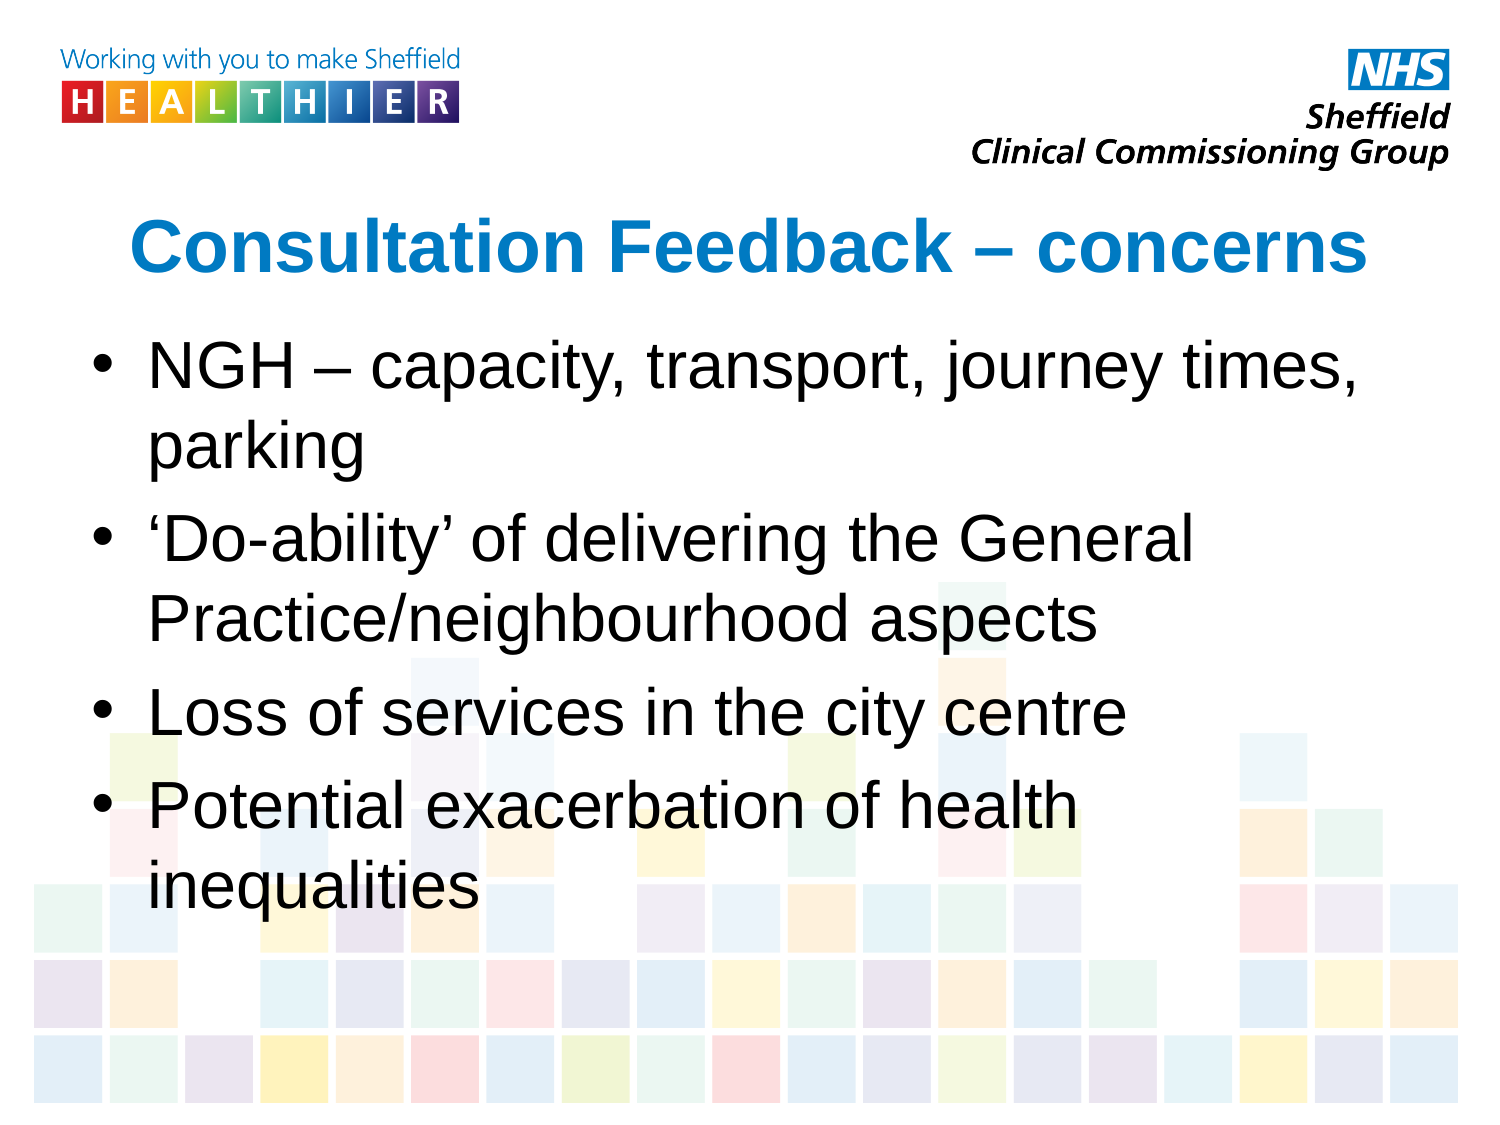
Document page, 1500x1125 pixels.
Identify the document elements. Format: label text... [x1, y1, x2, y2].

title Consultation Feedback – concerns [75, 197, 1425, 372]
picture [60, 47, 1451, 171]
picture [34, 582, 1458, 1103]
list NGH – capacity, transport, journey times, parking ‘Do-ability’ of delivering the General Practice/neighbourhood aspects Loss of services in the city centre Potential exacerbation of health inequalities [76, 314, 1427, 923]
